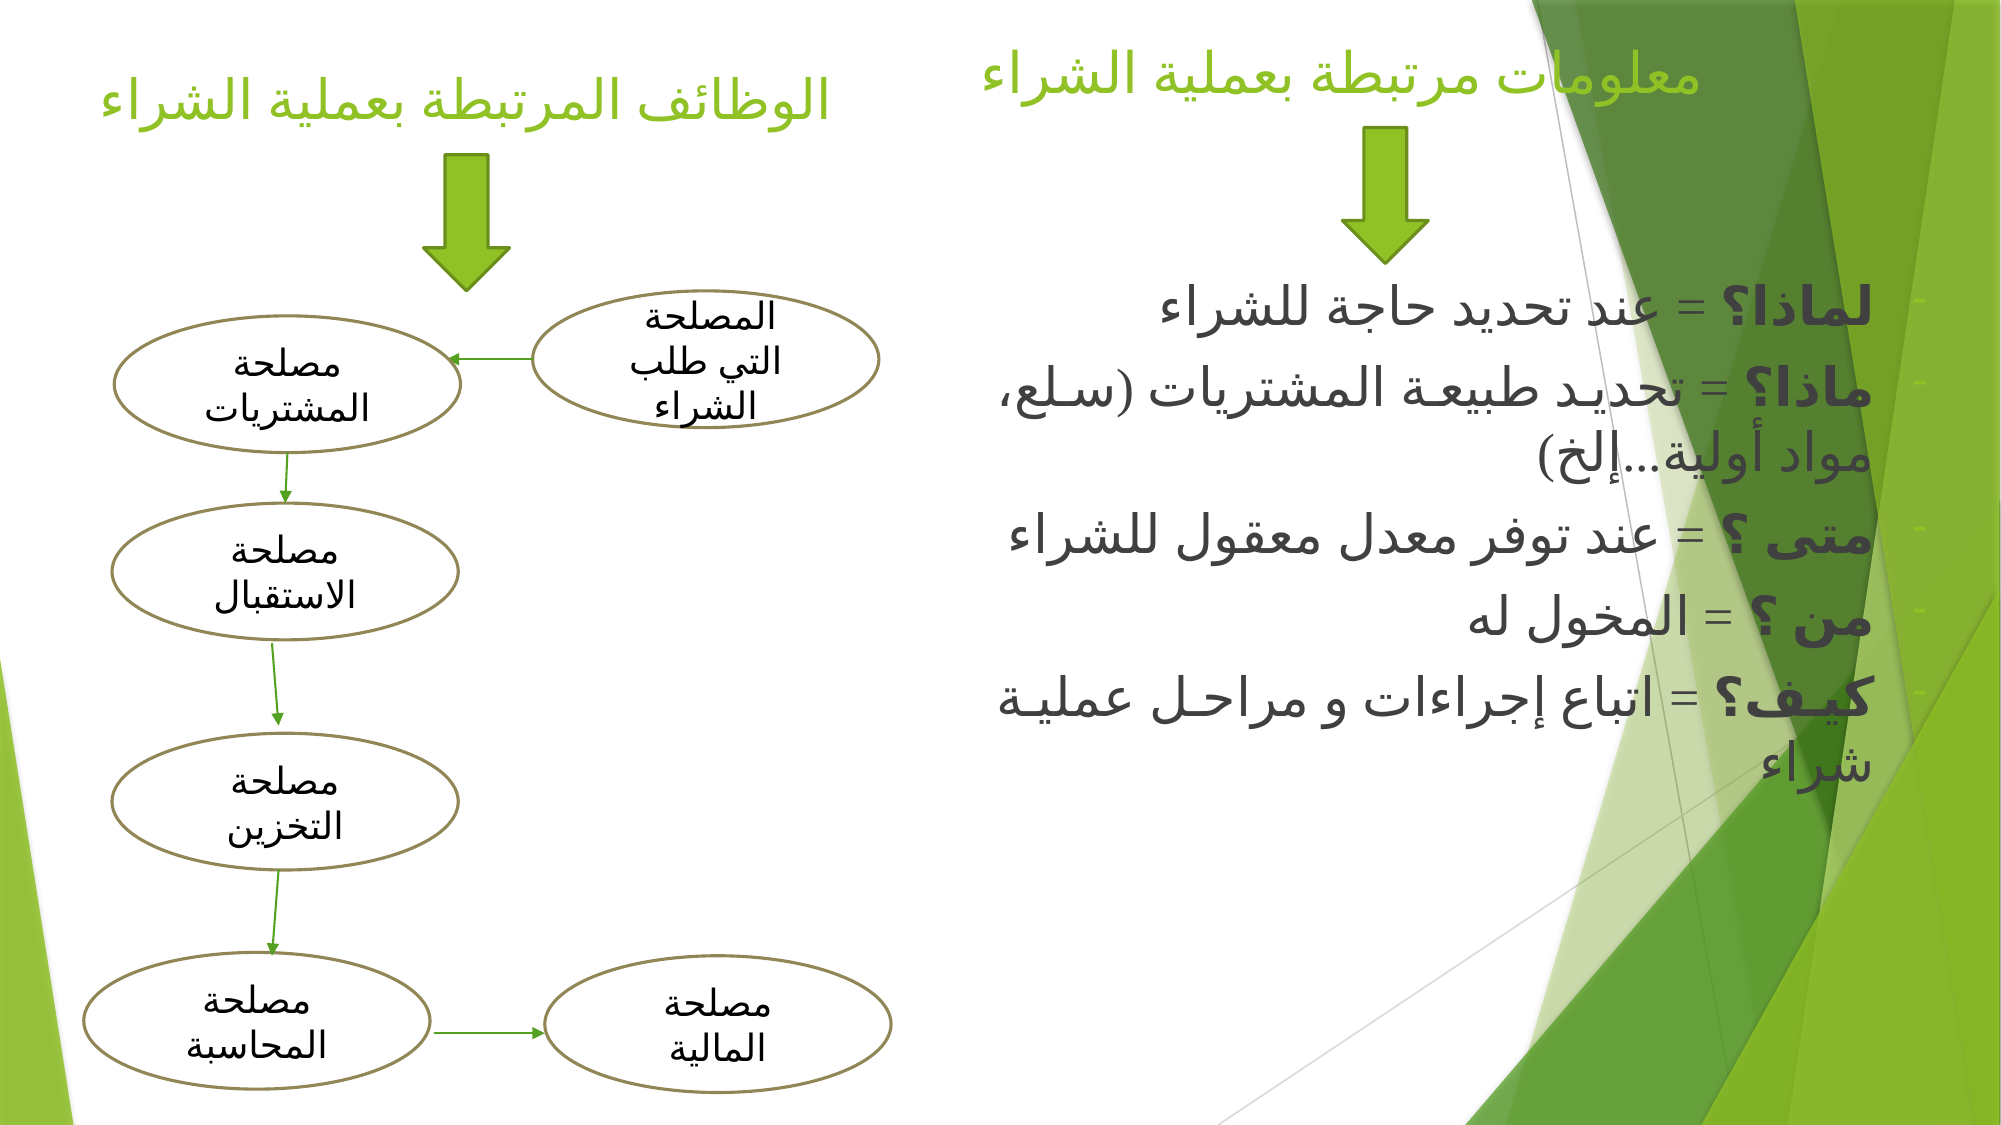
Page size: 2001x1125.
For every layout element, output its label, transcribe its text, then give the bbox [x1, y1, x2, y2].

text_box [422, 153, 511, 292]
text_box [1340, 125, 1430, 265]
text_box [284, 452, 288, 504]
text_box مصلحة المحاسبة [82, 950, 432, 1091]
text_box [271, 869, 280, 957]
text_box الوظائف المرتبطة بعملية الشراء [83, 56, 850, 183]
text_box مصلحة الاستقبال [110, 501, 460, 642]
text_box مصلحة المشتريات [112, 314, 463, 455]
text_box مصلحة المالية [543, 954, 893, 1095]
list لماذا؟ = عند تحديد حاجة للشراء ماذا؟ = تحديد طبيعة المشتريات (سلع، مواد أولية...إلخ) متى ؟ = عند توفر معدل معقول للشراء من ؟ = المخول له كيف؟ = اتباع إجراءات و مراحل عملية شراء [981, 263, 1939, 818]
title معلومات مرتبطة بعملية الشراء [959, 29, 1726, 155]
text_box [271, 643, 280, 727]
text_box مصلحة التخزين [110, 731, 460, 872]
text_box المصلحة التي طلب الشراء [531, 289, 881, 430]
